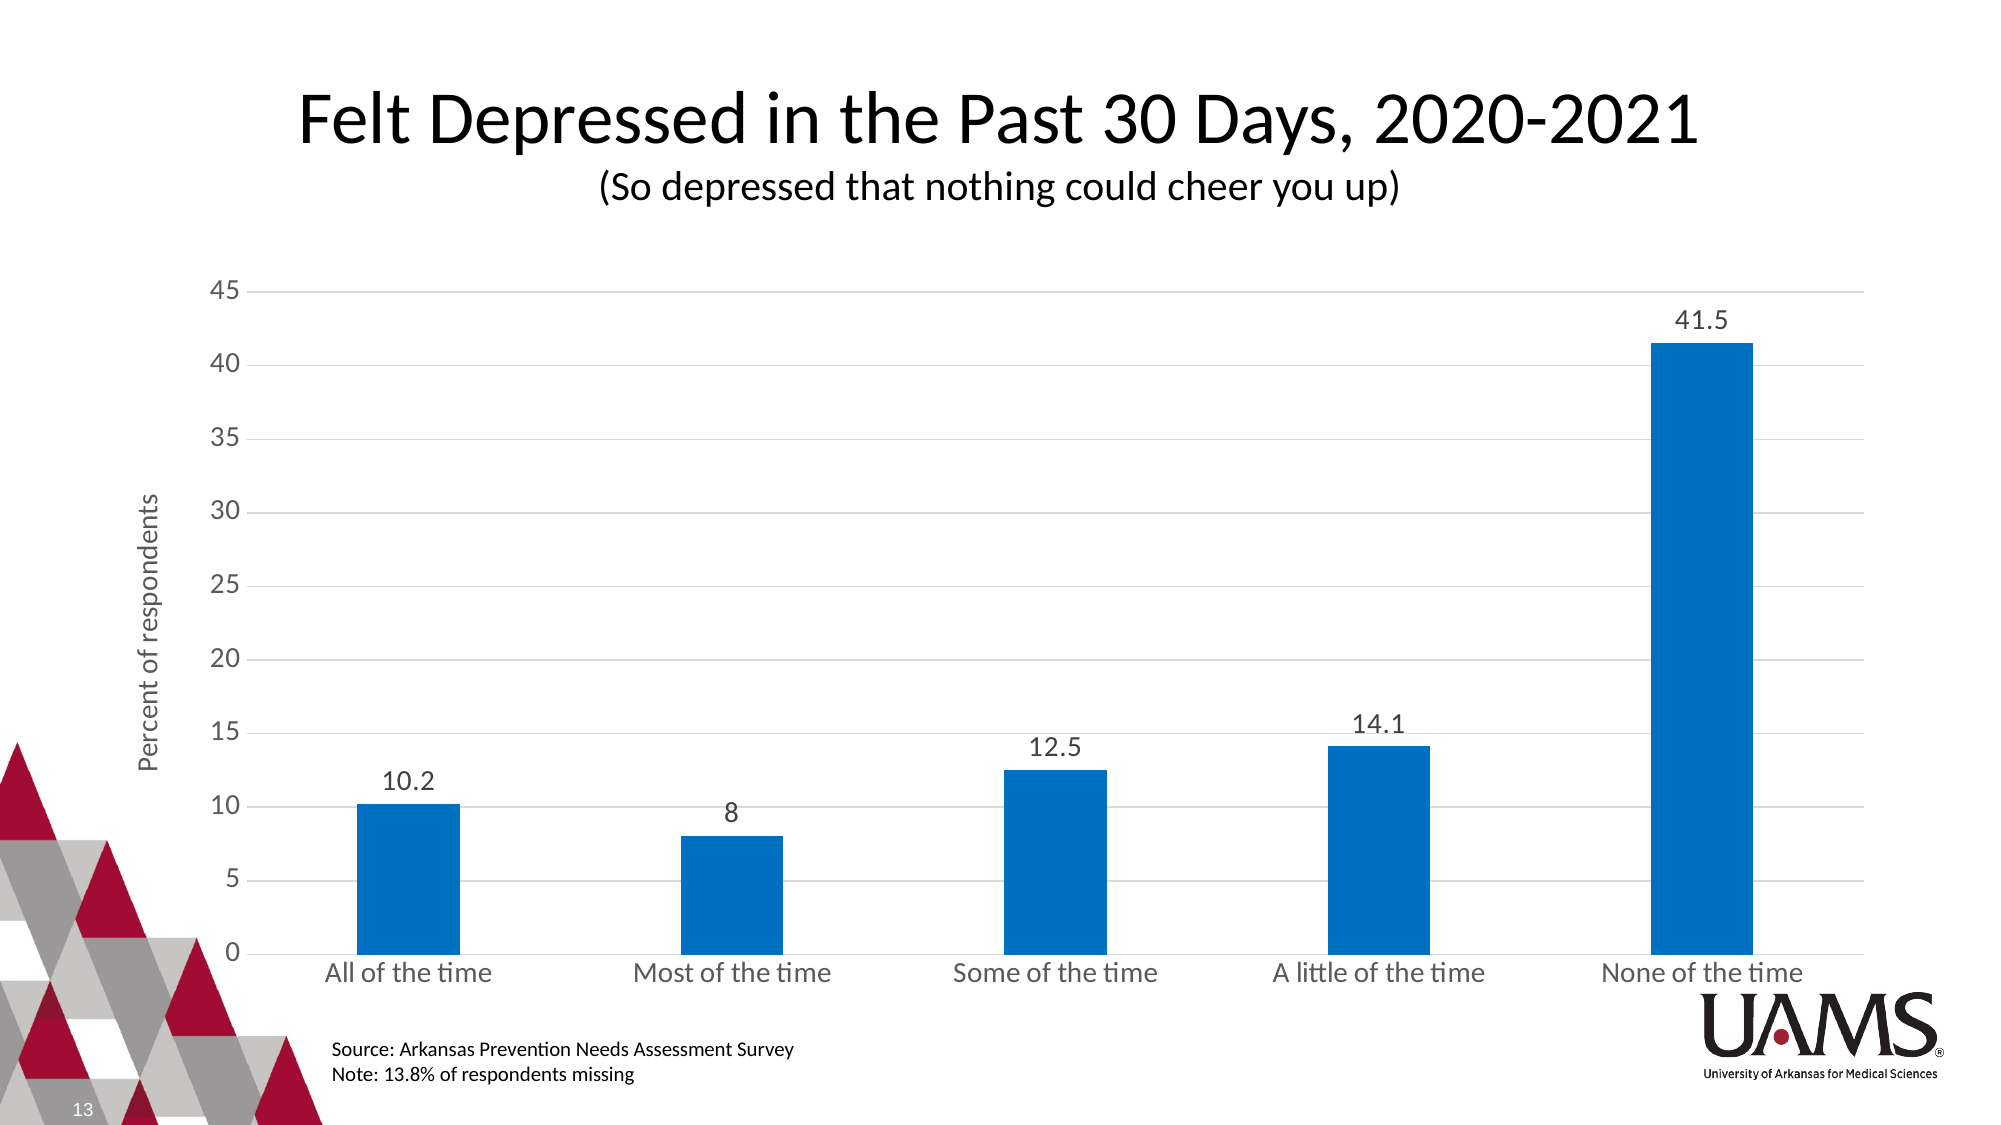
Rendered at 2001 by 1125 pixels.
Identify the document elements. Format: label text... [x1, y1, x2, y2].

chart [99, 262, 1901, 1006]
picture [0, 0, 2001, 1125]
title Felt Depressed in the Past 30 Days, 2020-2021 (So depressed that nothing could cheer you up) [99, 45, 1900, 233]
text_box Source: Arkansas Prevention Needs Assessment Survey Note: 13.8% of respondents missing [317, 1028, 932, 1094]
